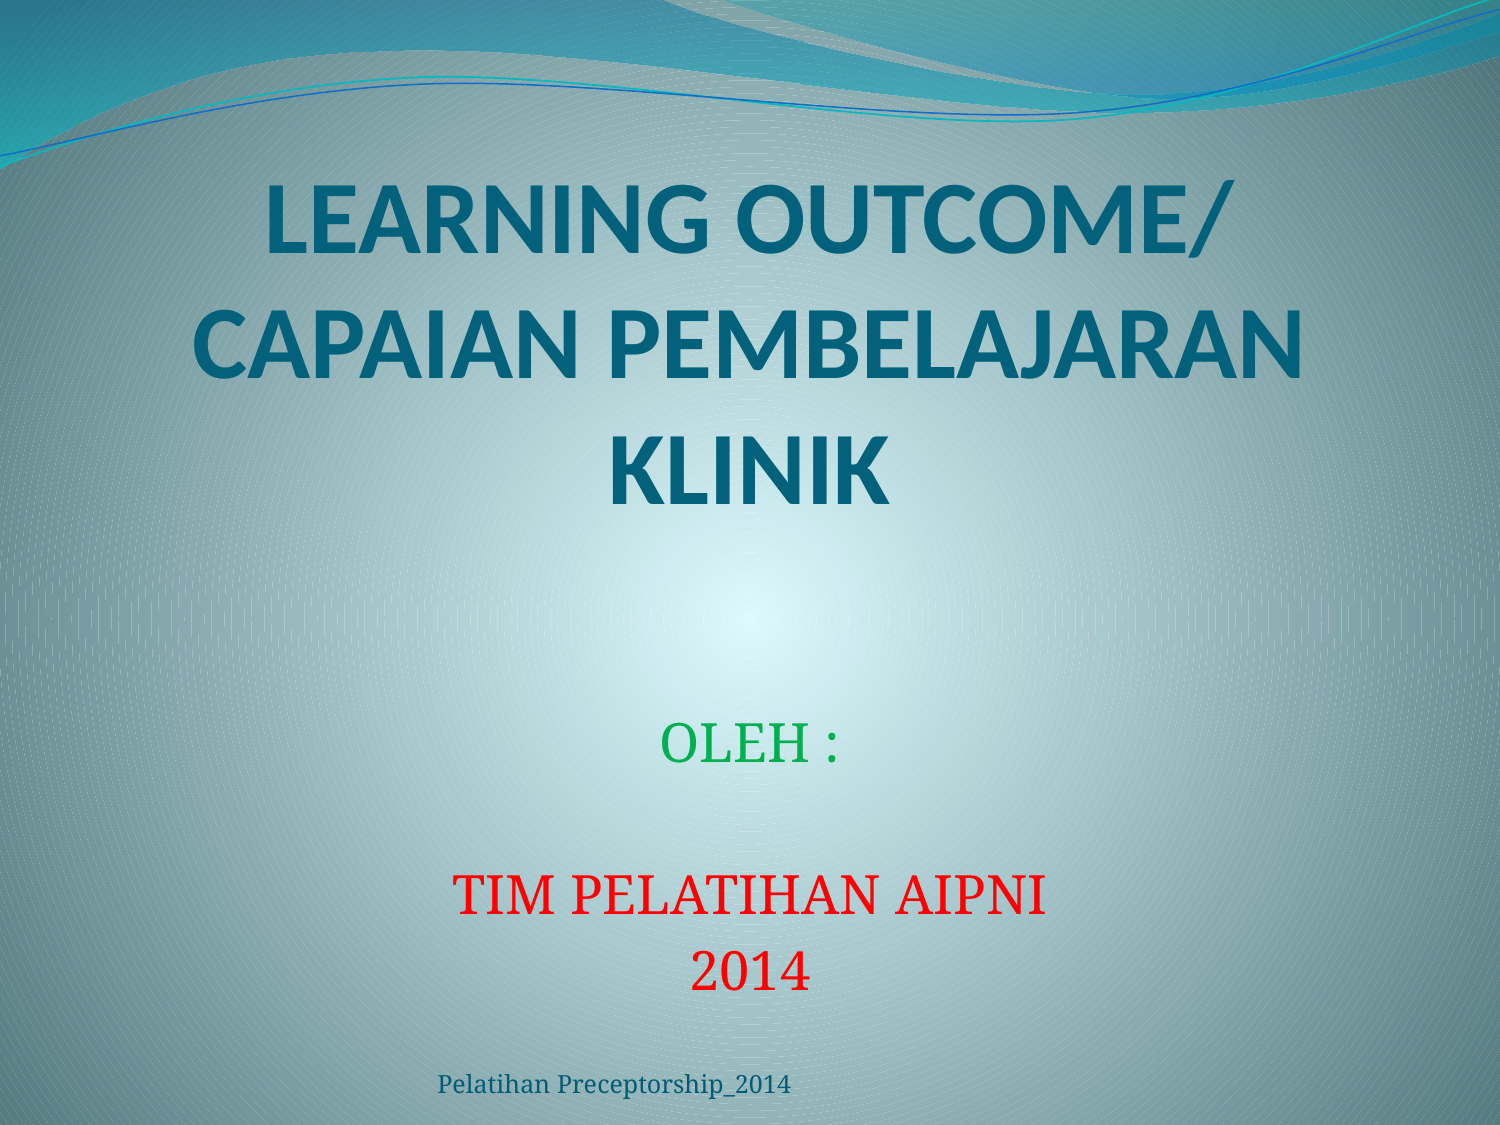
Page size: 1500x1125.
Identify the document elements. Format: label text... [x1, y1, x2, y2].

footer Pelatihan Preceptorship_2014 [437, 1042, 988, 1103]
title LEARNING OUTCOME/ CAPAIAN PEMBELAJARAN KLINIK [75, 115, 1425, 525]
list OLEH : TIM PELATIHAN AIPNI 2014 [75, 624, 1425, 1038]
